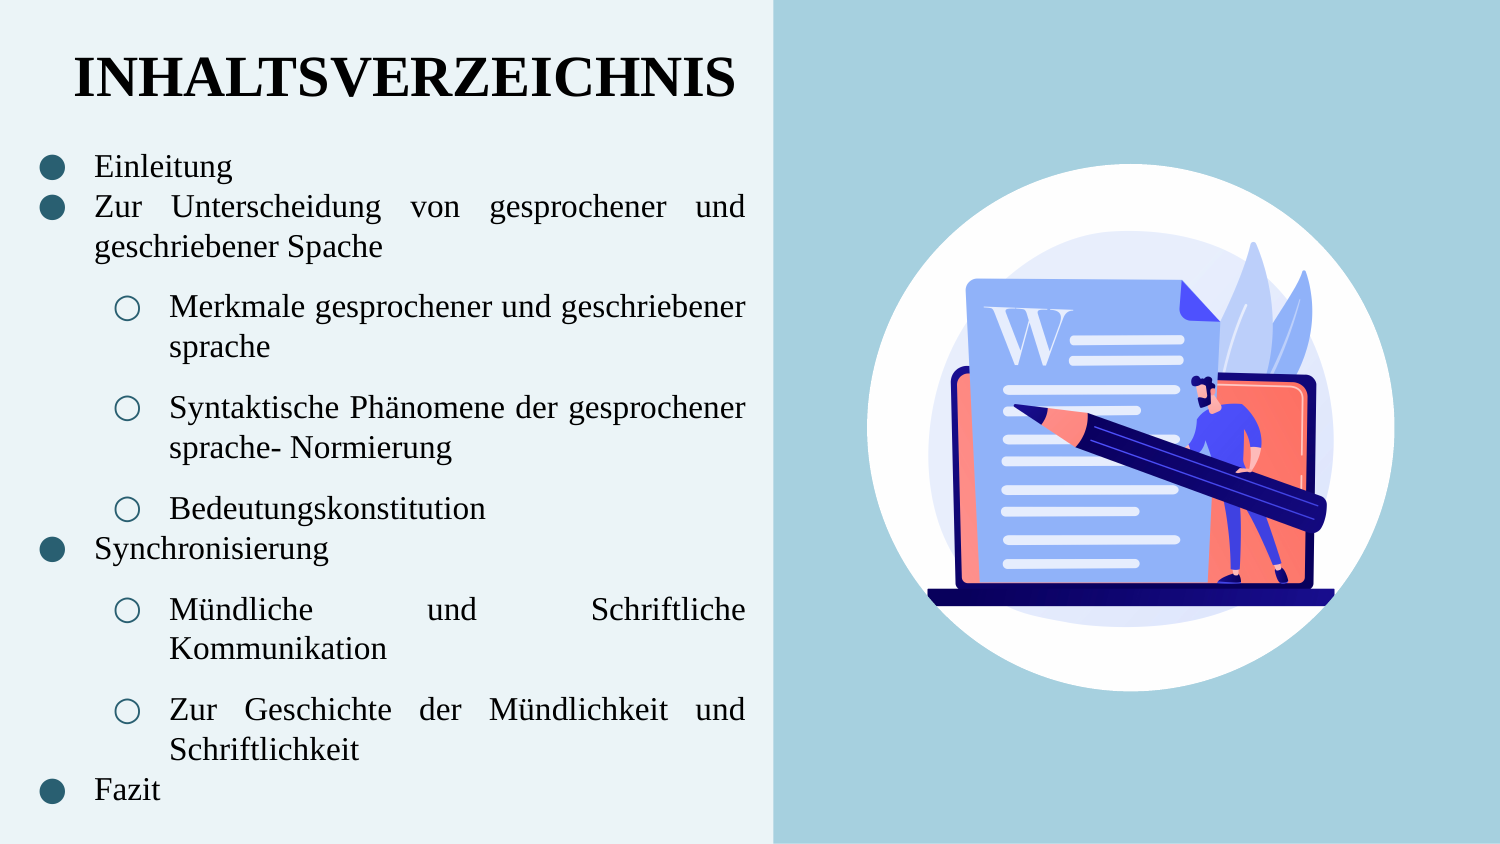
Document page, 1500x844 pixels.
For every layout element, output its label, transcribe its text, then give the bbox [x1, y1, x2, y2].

title INHALTSVERZEICHNIS [58, 23, 771, 118]
text_box [771, 0, 1500, 844]
picture [866, 163, 1395, 692]
subtitle Einleitung Zur Unterscheidung von gesprochener und geschriebener Spache Merkmale gesprochener und geschriebener sprache Syntaktische Phänomene der gesprochener sprache- Normierung Bedeutungskonstitution Synchronisierung Mündliche und Schriftliche Kommunikation Zur Geschichte der Mündlichkeit und Schriftlichkeit Fazit [0, 128, 762, 844]
